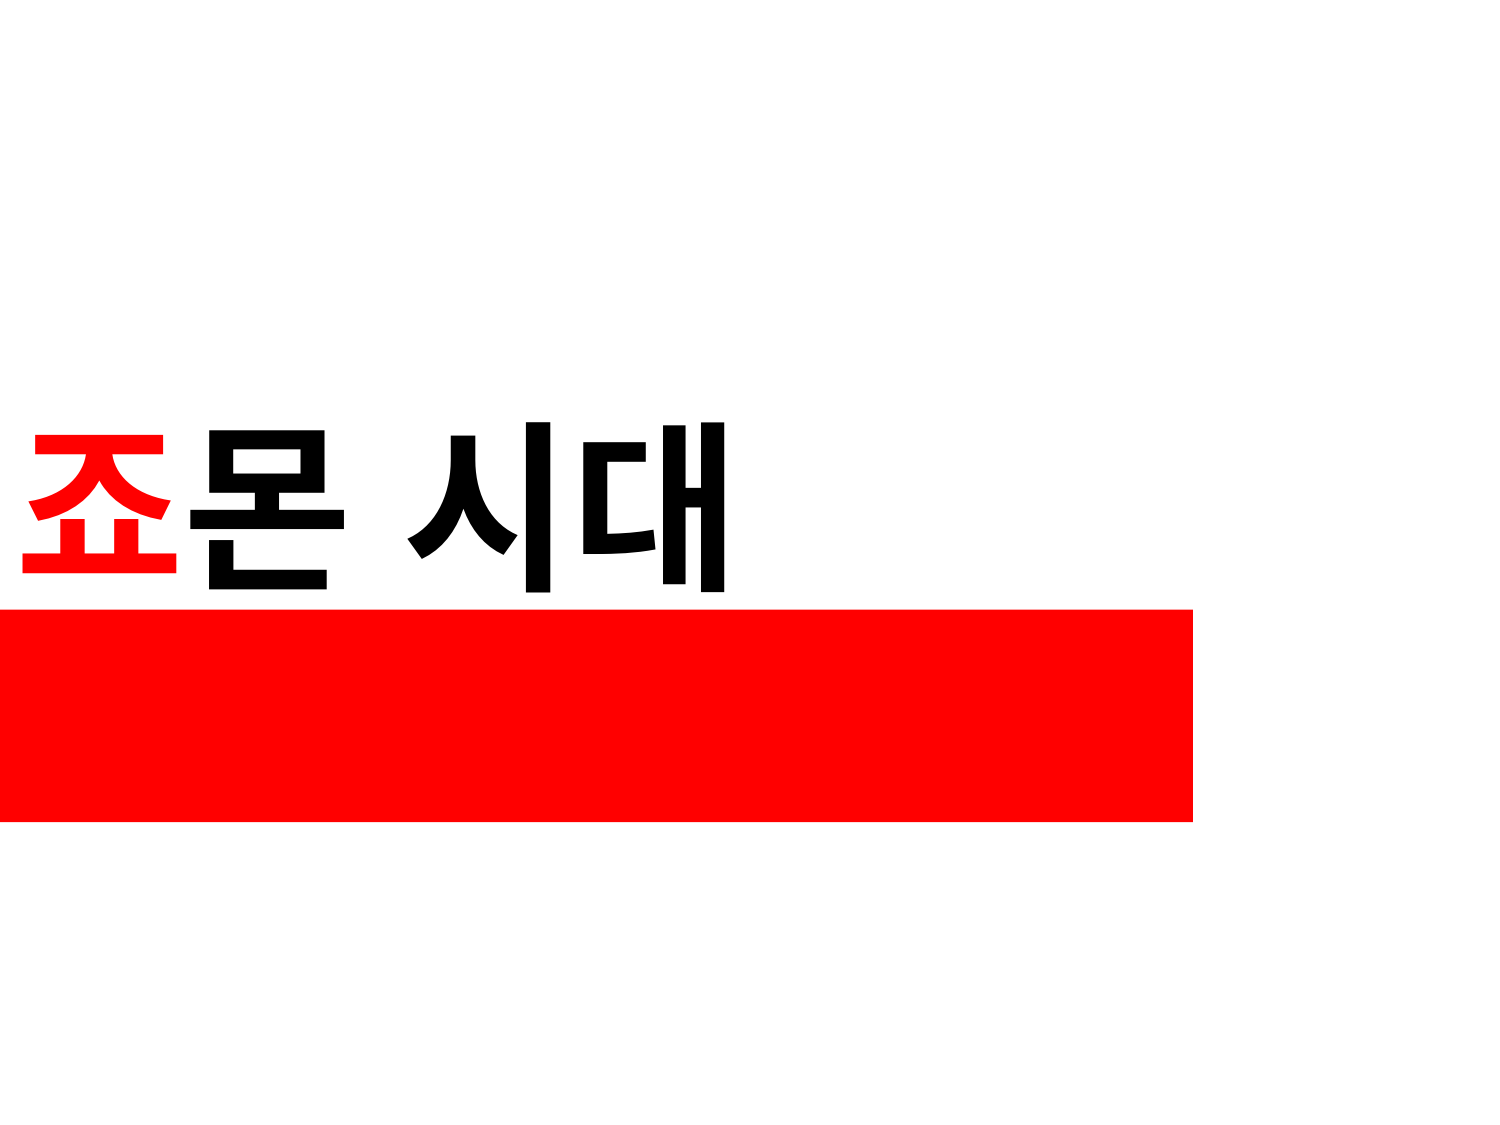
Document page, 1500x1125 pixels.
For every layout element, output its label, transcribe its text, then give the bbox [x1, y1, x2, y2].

text_box [0, 608, 1195, 824]
text_box 죠몬 시대 [0, 408, 892, 598]
